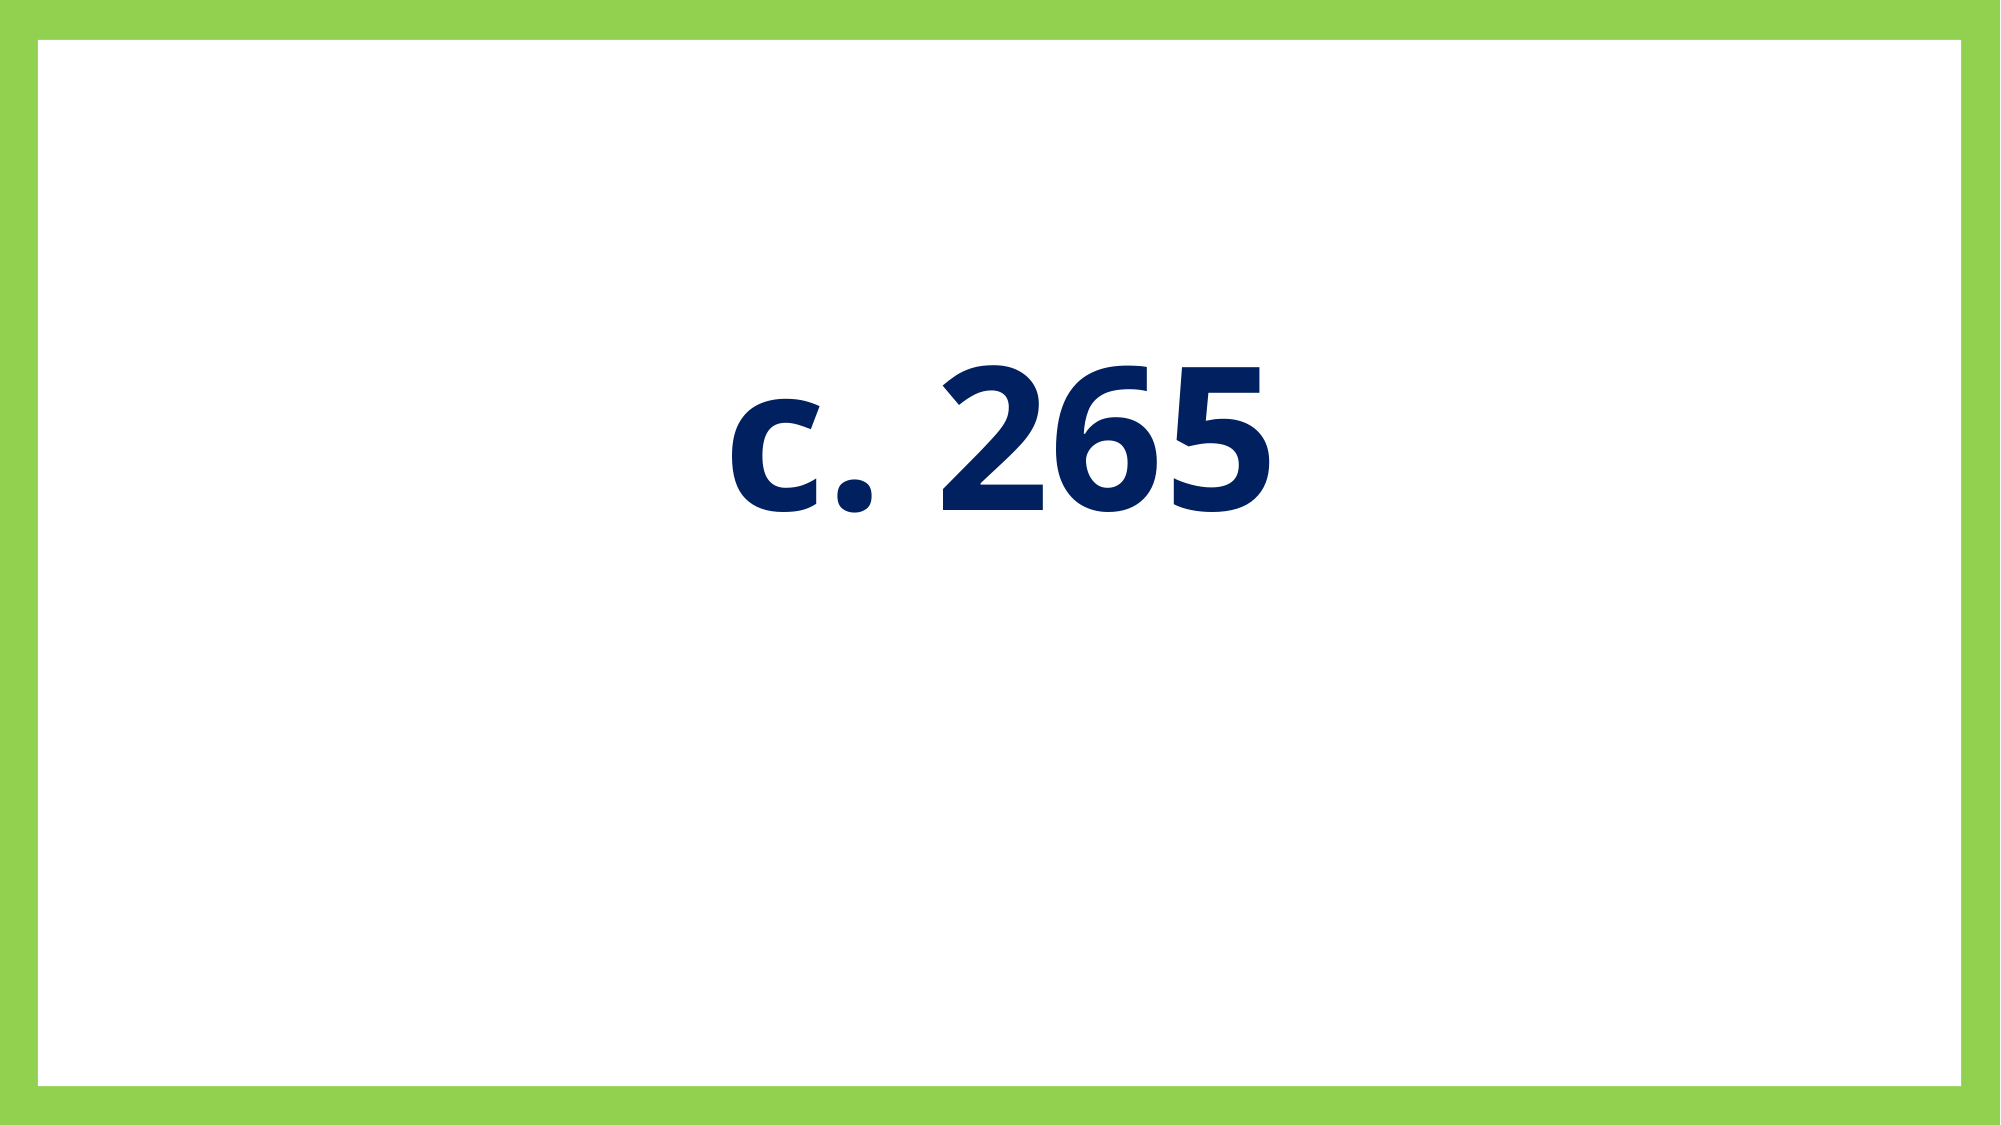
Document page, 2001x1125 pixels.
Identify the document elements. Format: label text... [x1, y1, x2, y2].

title c. 265 [71, 99, 1932, 792]
